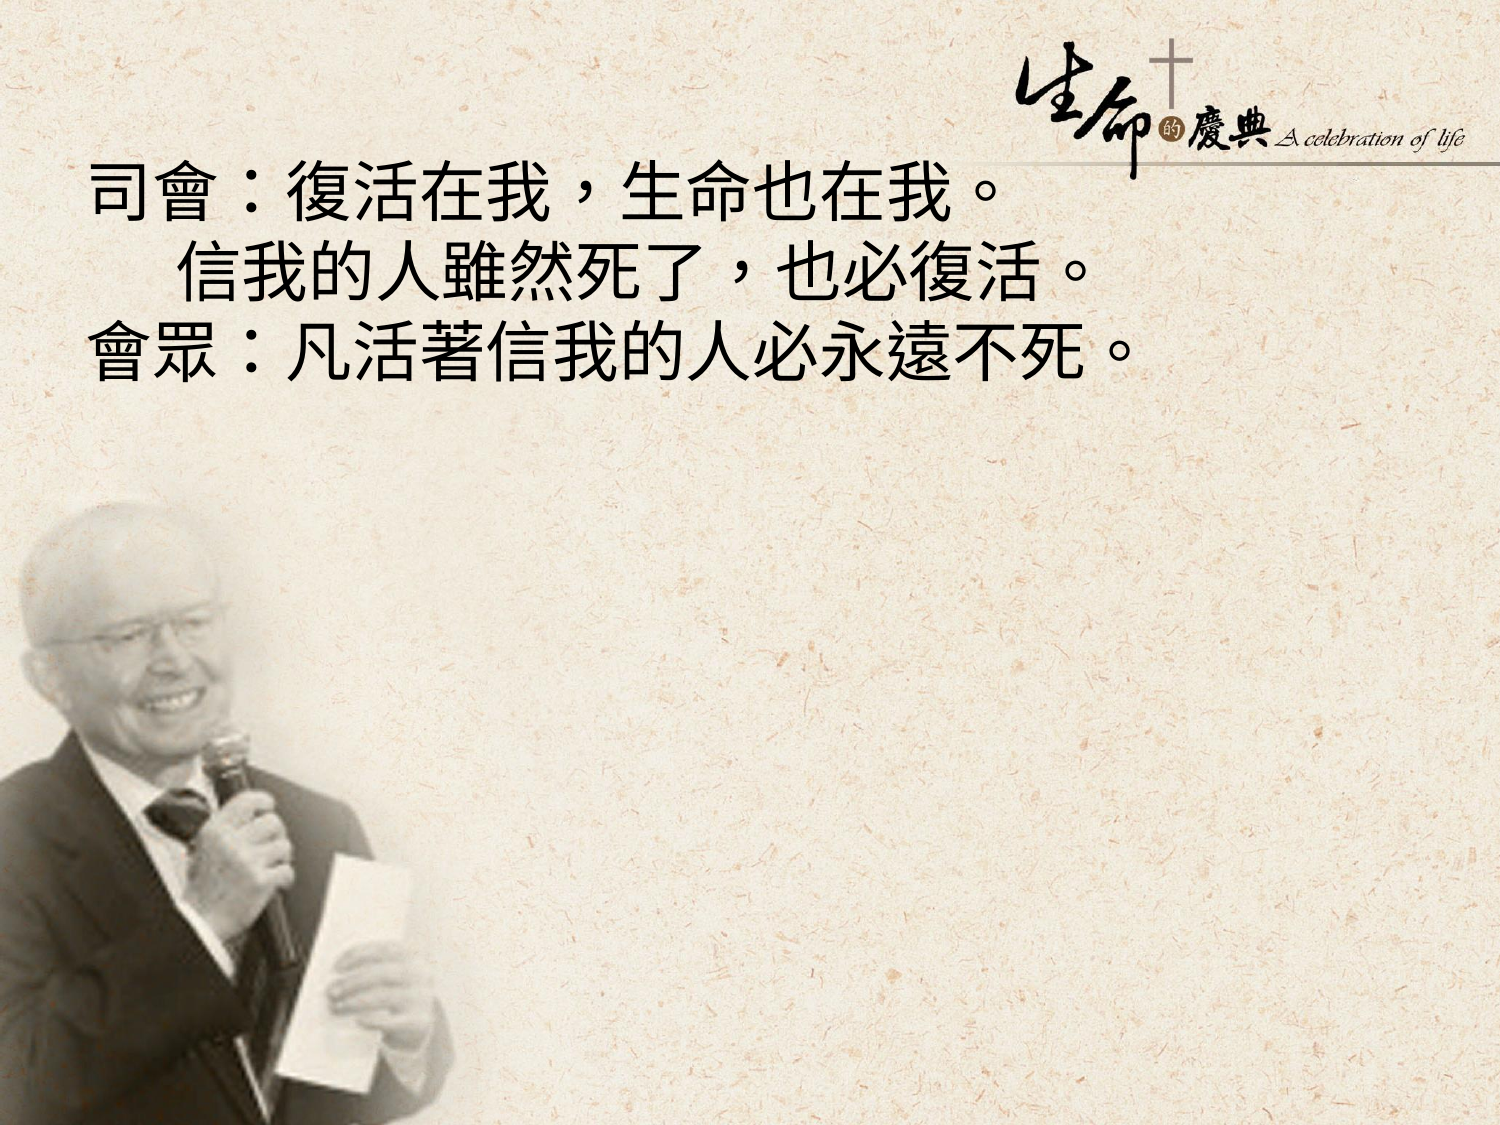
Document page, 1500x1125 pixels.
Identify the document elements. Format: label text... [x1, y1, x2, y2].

text_box 司會：復活在我，生命也在我。 信我的人雖然死了，也必復活。 會眾：凡活著信我的人必永遠不死。 [70, 70, 1325, 469]
picture [0, 0, 1500, 1125]
